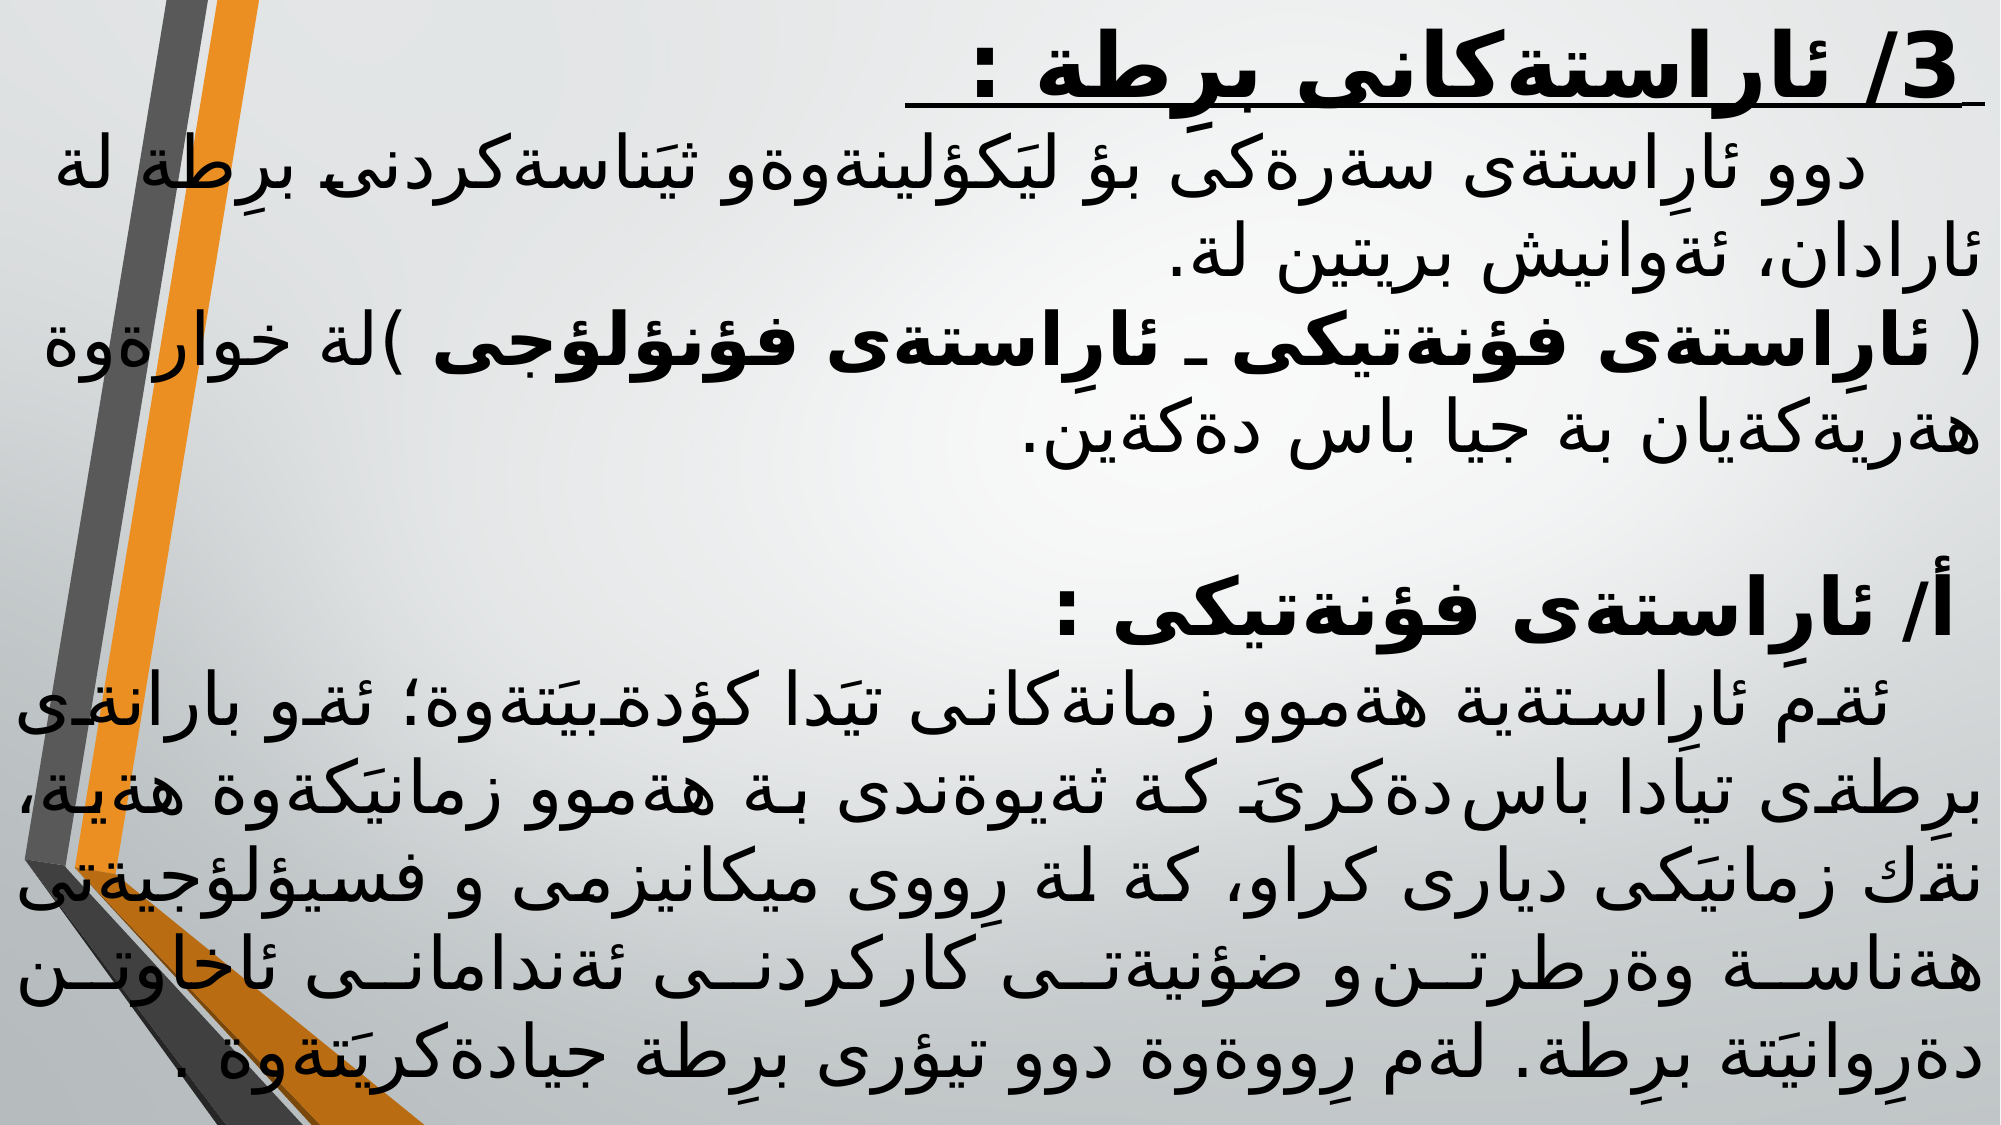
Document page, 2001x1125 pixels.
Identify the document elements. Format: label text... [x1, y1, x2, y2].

list 3/ ئاراستةكانى برِطة : دوو ئارِاستةى سةرةكى بؤ ليَكؤلينةوةو ثيَناسةكردنى برِطة لة ئارادان، ئةوانيش بريتين لة. ( ئارِاستةى فؤنةتيكى ـ ئارِاستةى فؤنؤلؤجى )لة خوارةوة هةريةكةيان بة جيا باس دةكةين. أ/ ئارِاستةى فؤنةتيكى : ئةم ئارِاستةية هةموو زمانةكانى تيَدا كؤدةبيَتةوة؛ ئةو بارانةى برِطةى تيادا باس دةكرىَ كة ثةيوةندى بة هةموو زمانيَكةوة هةية، نةك زمانيَكى ديارى كراو، كة لة رِووى ميكانيزمى و فسيؤلؤجيةتى هةناسة وةرطرتن و ضؤنيةتى كاركردنى ئةندامانى ئاخاوتن دةرِوانيَتة برِطة. لةم رِووةوة دوو تيؤرى برِطة جيادةكريَتةوة . [0, 0, 2000, 1125]
